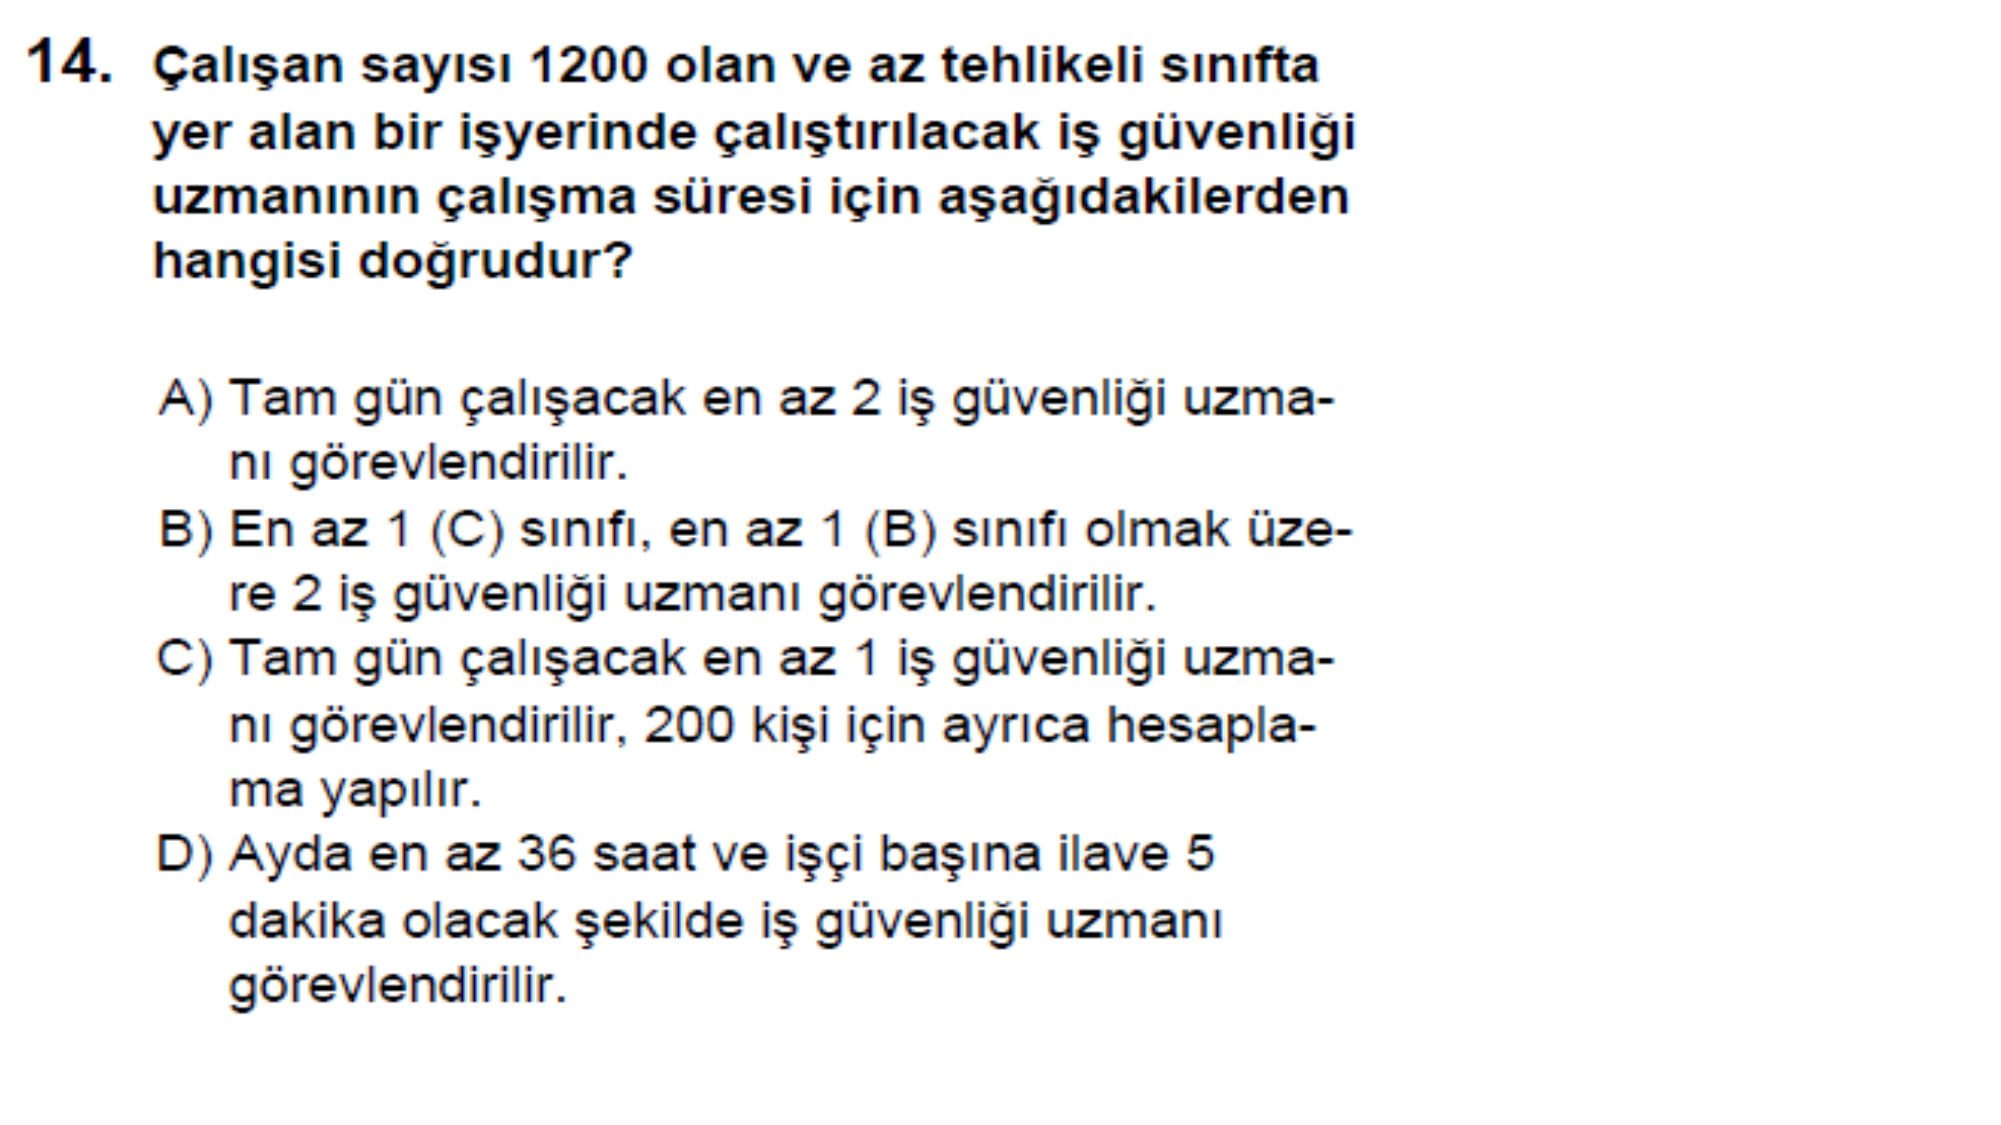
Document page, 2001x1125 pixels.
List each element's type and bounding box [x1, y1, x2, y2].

list [0, 0, 1500, 1125]
